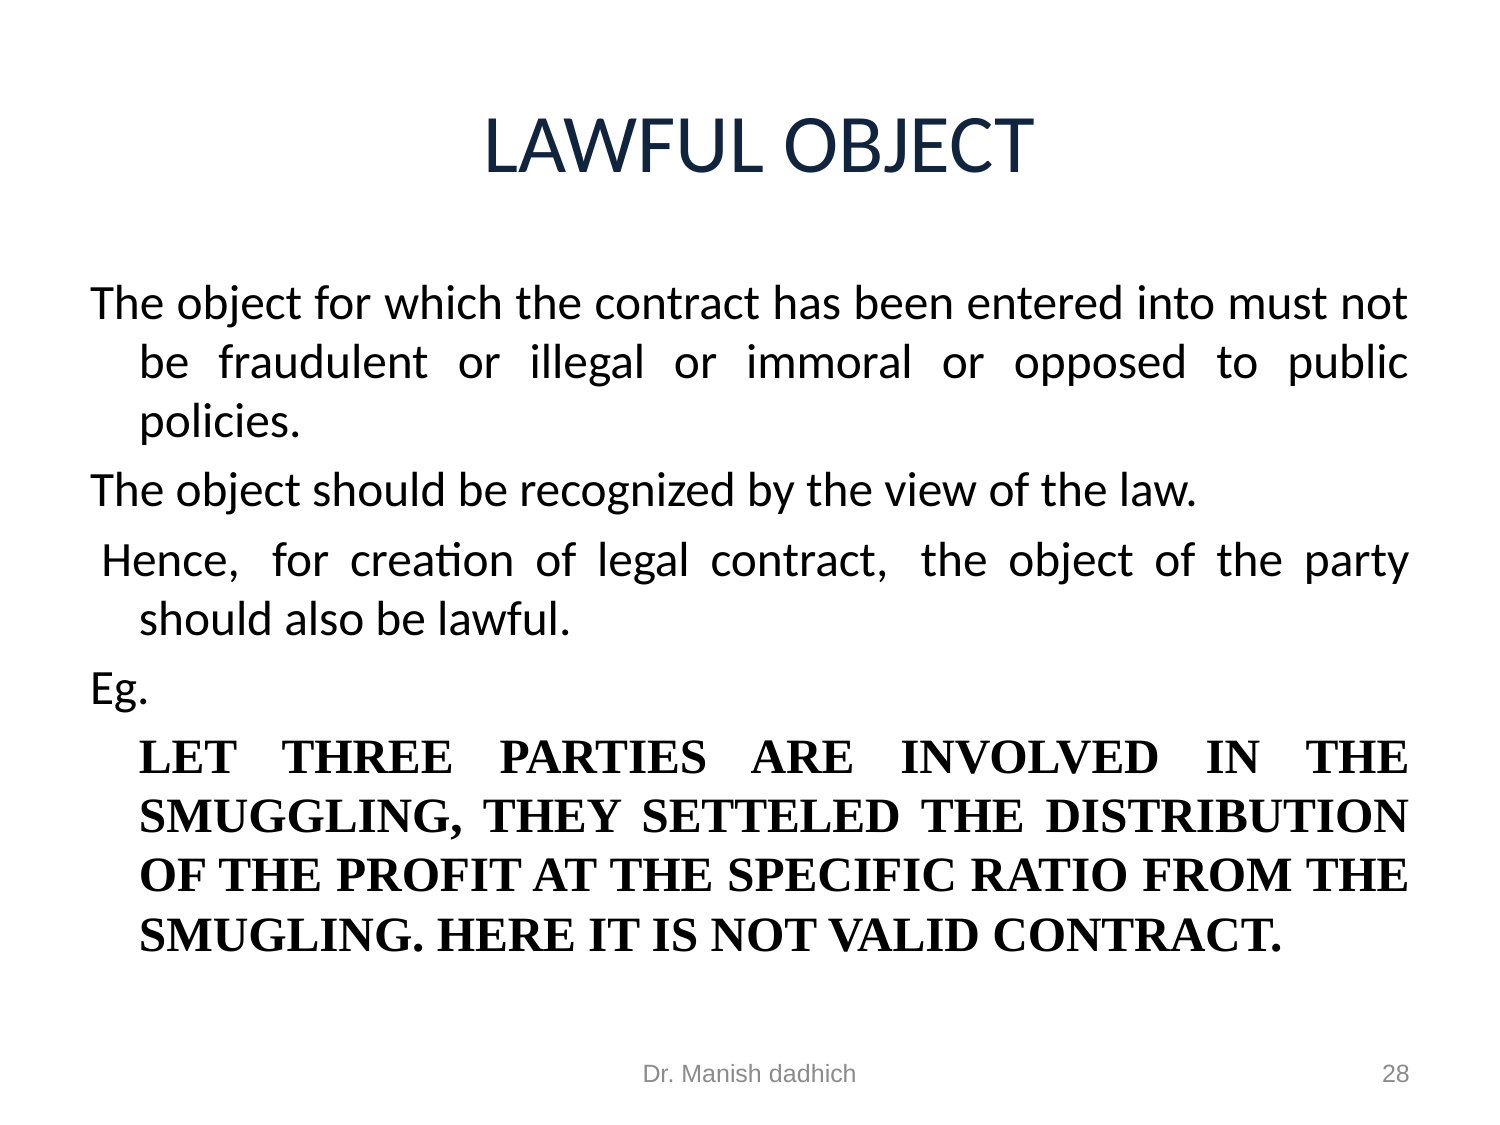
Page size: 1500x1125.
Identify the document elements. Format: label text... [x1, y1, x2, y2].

list The object for which the contract has been entered into must not be fraudulent or illegal or immoral or opposed to public policies. The object should be recognized by the view of the law. Hence, for creation of legal contract, the object of the party should also be lawful. Eg. LET THREE PARTIES ARE INVOLVED IN THE SMUGGLING, THEY SETTELED THE DISTRIBUTION OF THE PROFIT AT THE SPECIFIC RATIO FROM THE SMUGLING. HERE IT IS NOT VALID CONTRACT. [75, 262, 1425, 1005]
footer Dr. Manish dadhich [512, 1042, 988, 1103]
slide_number 28 [1074, 1042, 1425, 1103]
title LAWFUL OBJECT [75, 45, 1425, 233]
